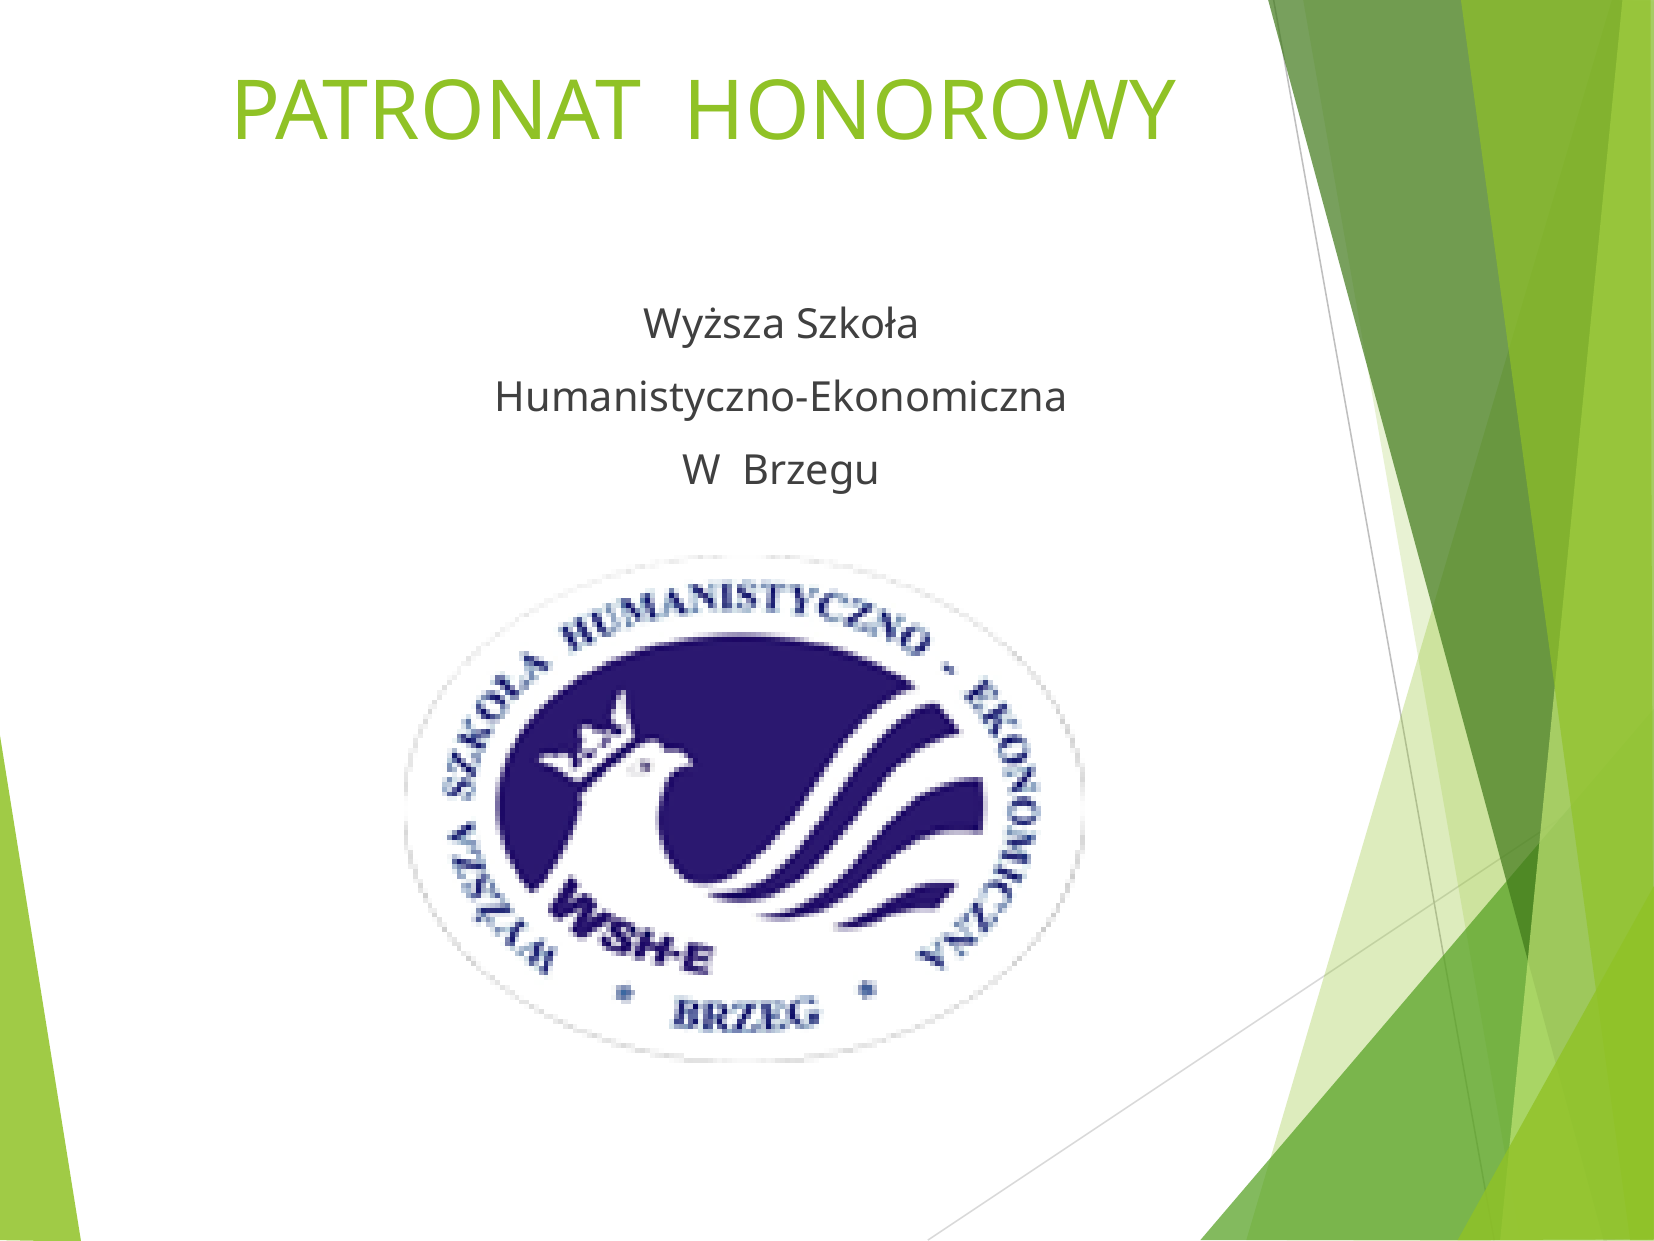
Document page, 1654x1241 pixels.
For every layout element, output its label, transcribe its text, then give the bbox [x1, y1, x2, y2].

picture [404, 555, 1086, 1063]
text_box Wyższa Szkoła Humanistyczno-Ekonomiczna W Brzegu [0, 290, 1489, 1109]
text_box PATRONAT HONOROWY [0, 49, 1489, 257]
